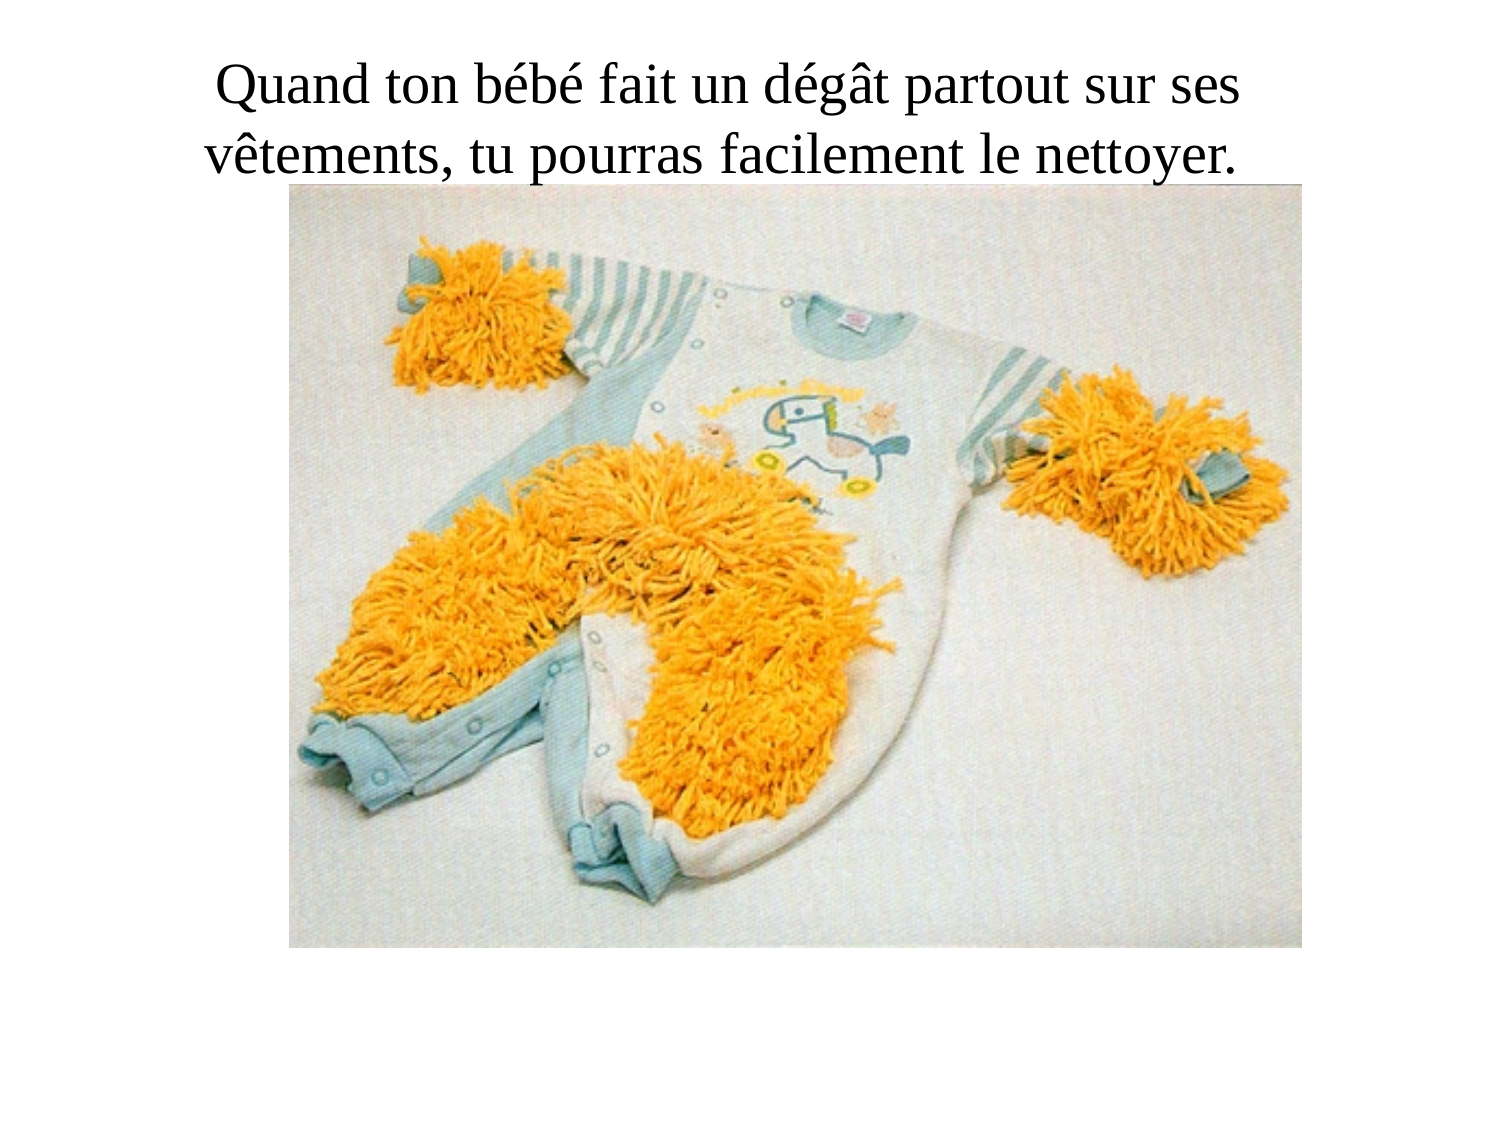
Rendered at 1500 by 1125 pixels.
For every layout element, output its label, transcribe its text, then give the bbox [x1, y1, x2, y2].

picture [289, 184, 1302, 948]
text_box Quand ton bébé fait un dégât partout sur ses vêtements, tu pourras facilement le nettoyer. [90, 37, 1367, 238]
